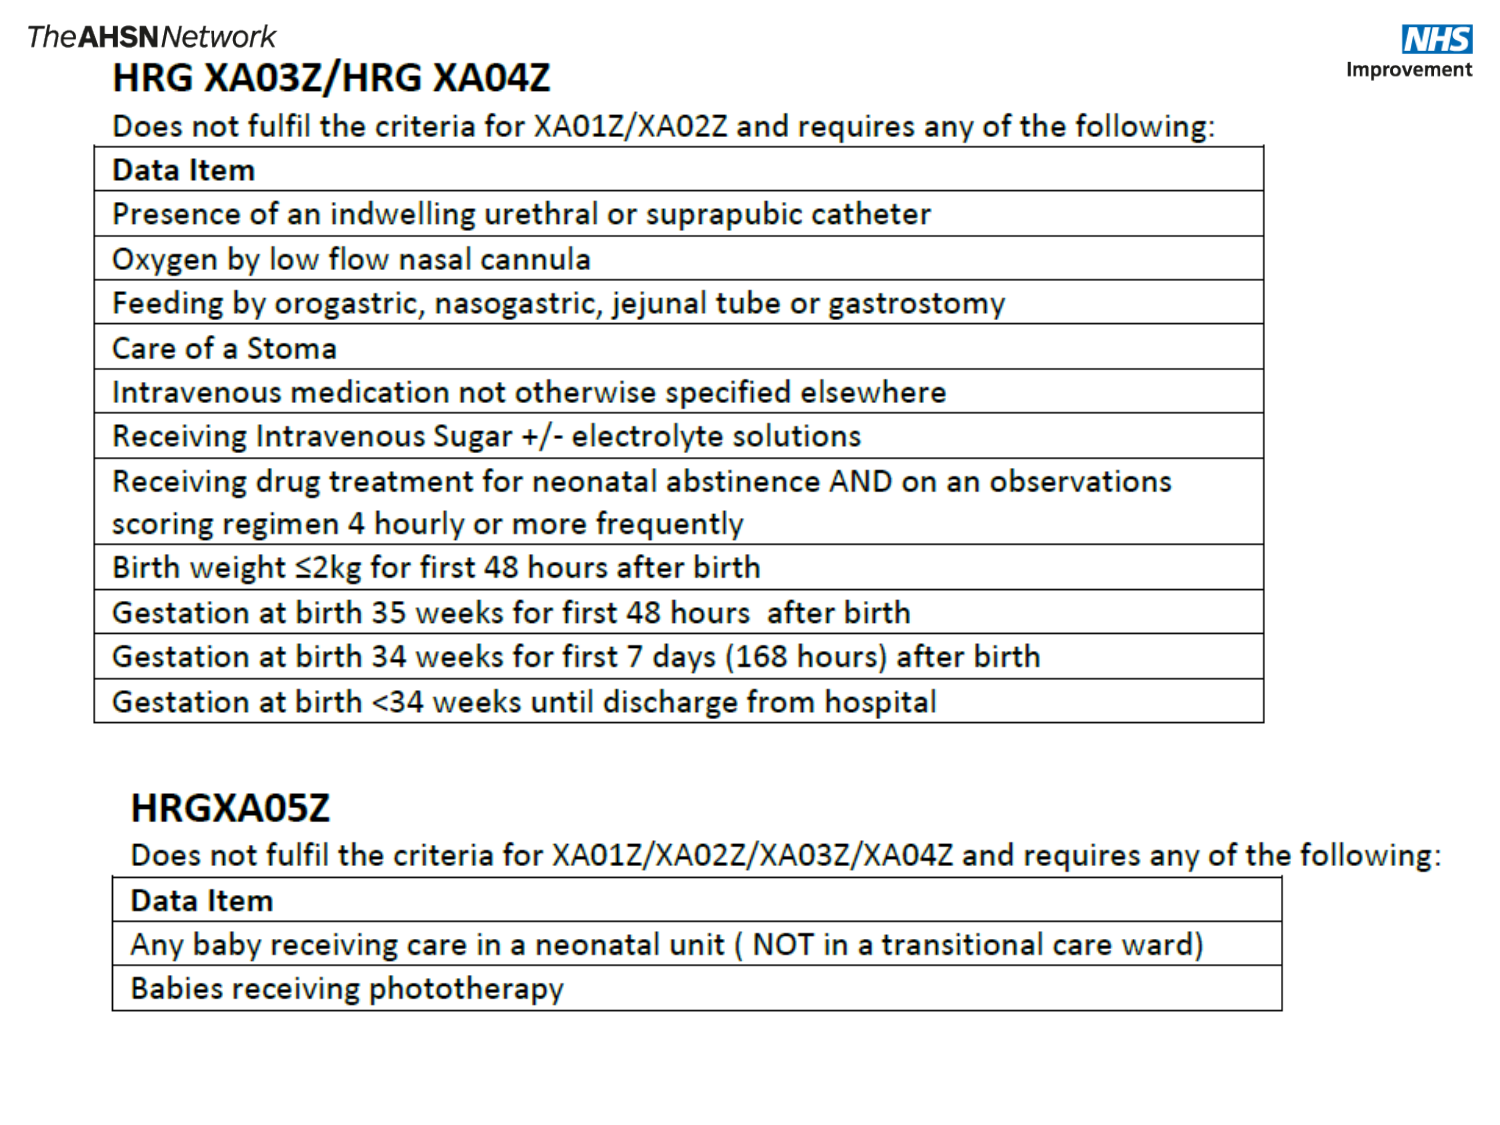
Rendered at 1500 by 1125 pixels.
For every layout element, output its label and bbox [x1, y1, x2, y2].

picture [64, 54, 1304, 744]
picture [76, 786, 1452, 1054]
picture [28, 24, 278, 48]
picture [1347, 24, 1473, 81]
